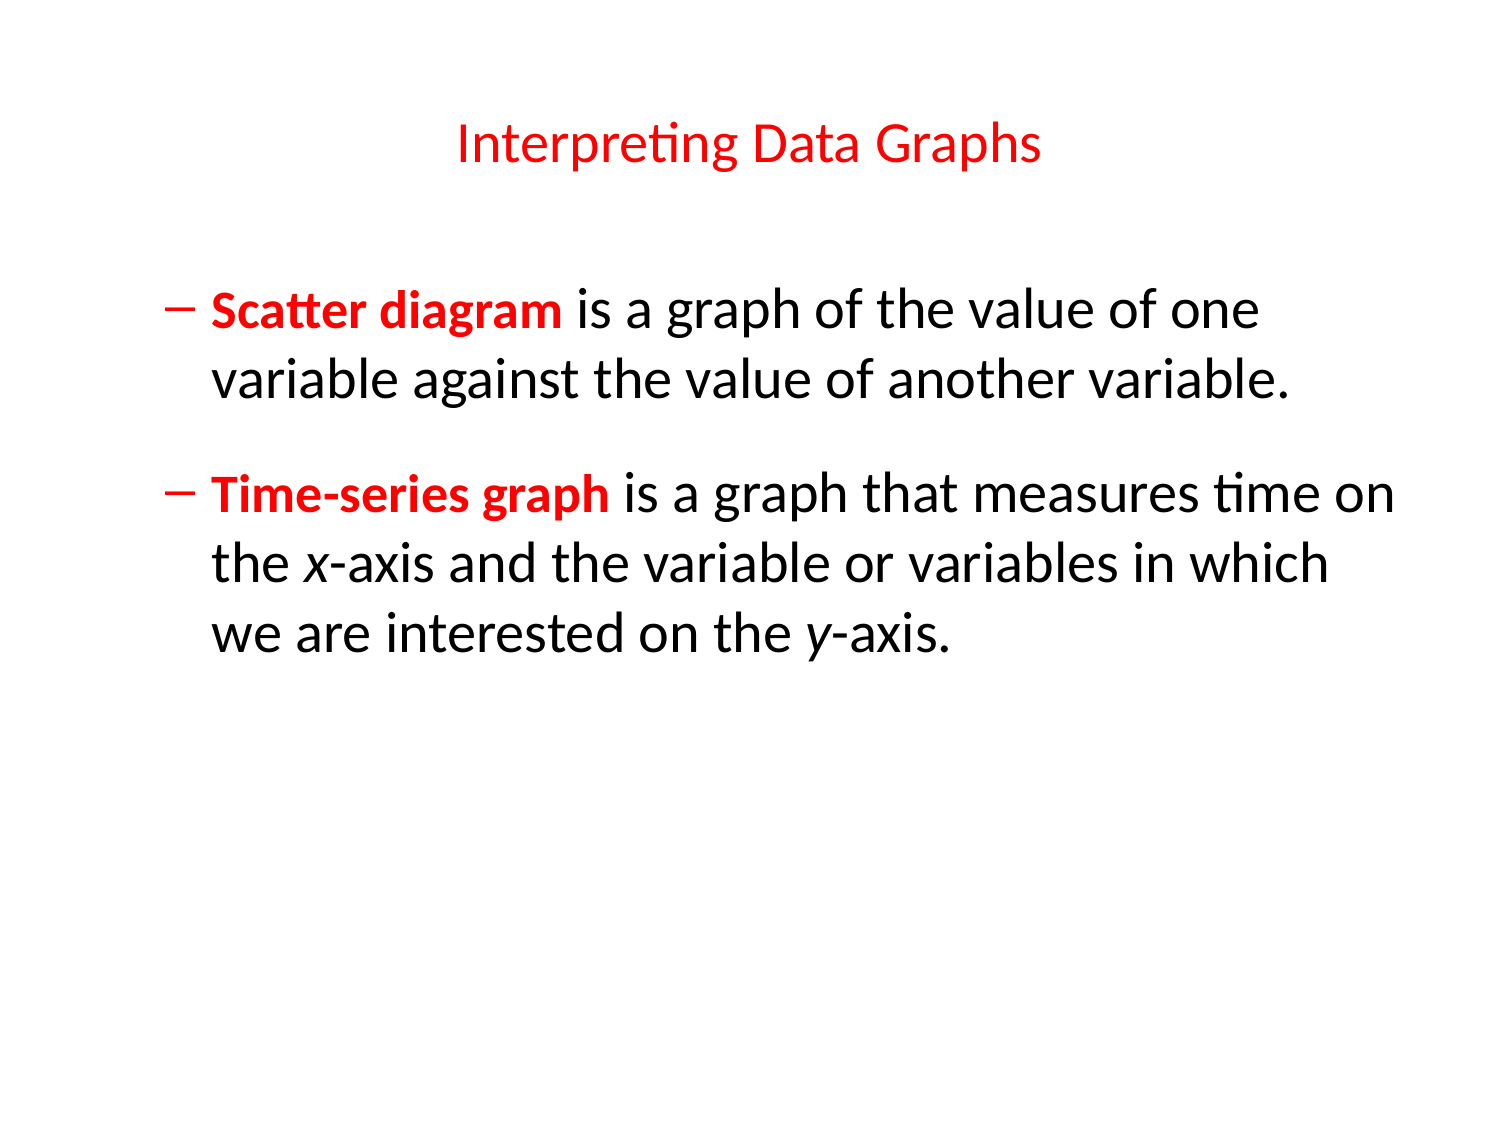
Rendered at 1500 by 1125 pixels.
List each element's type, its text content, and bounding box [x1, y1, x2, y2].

title Interpreting Data Graphs [75, 45, 1425, 233]
list Scatter diagram is a graph of the value of one variable against the value of another variable. Time-series graph is a graph that measures time on the x-axis and the variable or variables in which we are interested on the y-axis. [75, 262, 1425, 1005]
